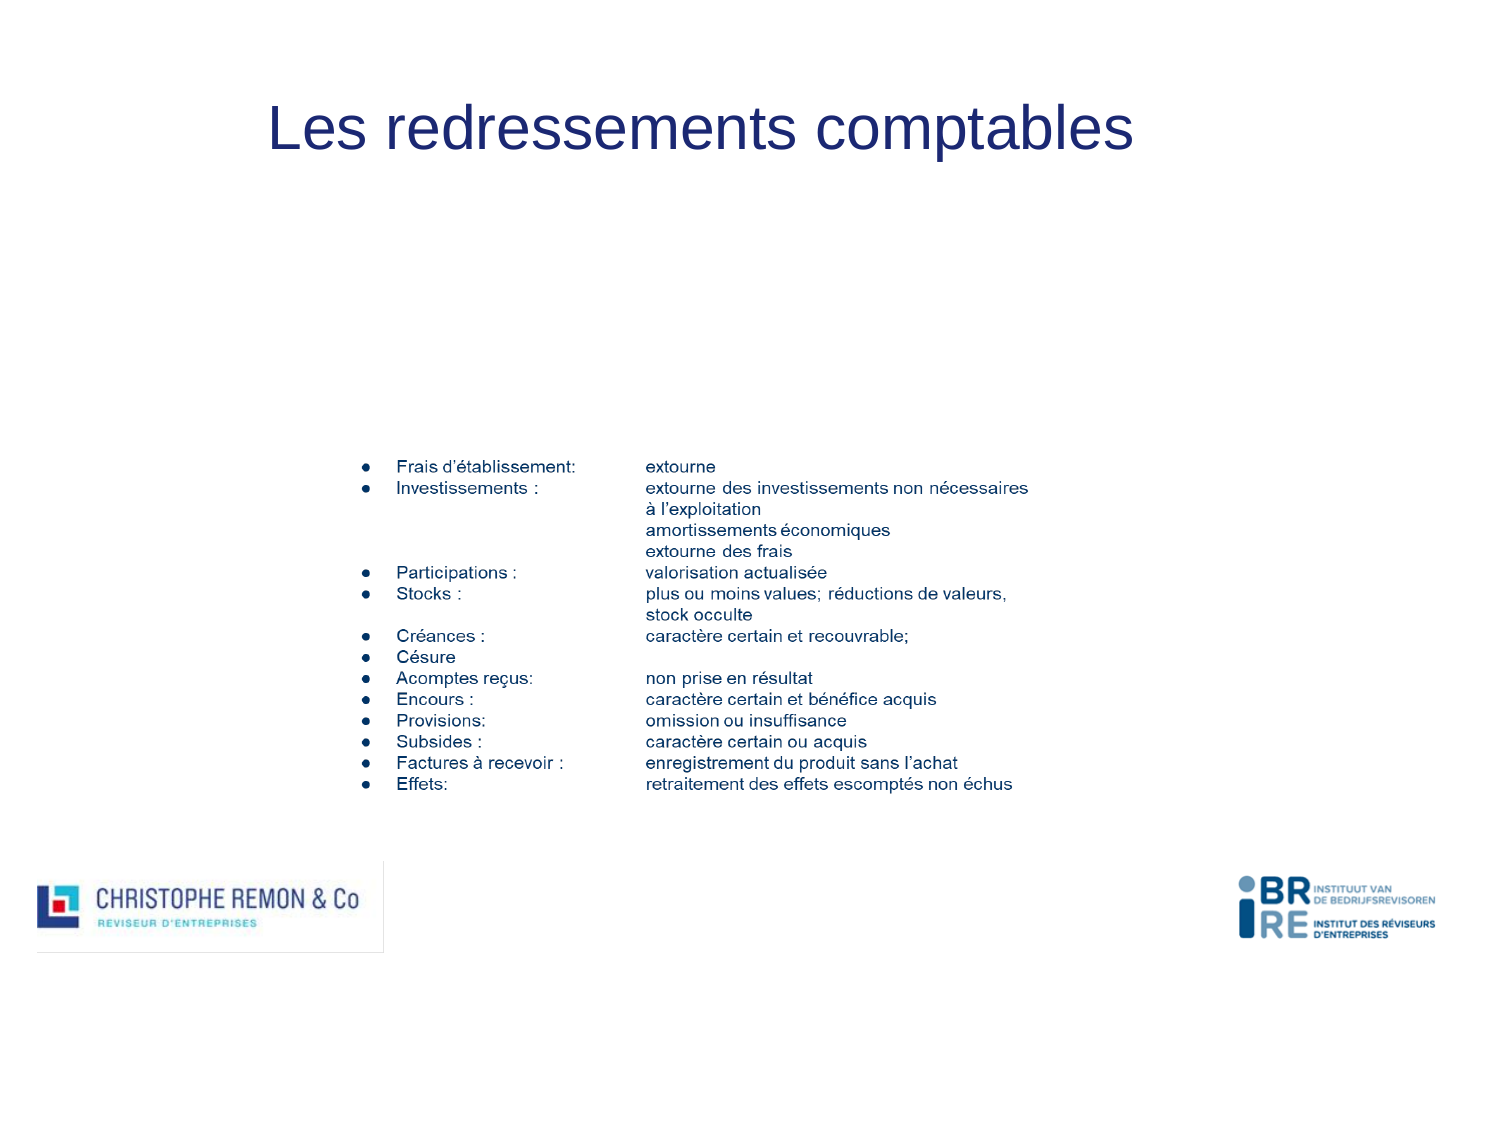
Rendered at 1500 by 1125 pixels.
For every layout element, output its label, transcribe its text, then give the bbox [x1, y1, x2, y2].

picture [1222, 870, 1444, 947]
picture [351, 449, 1149, 825]
picture [36, 860, 385, 955]
title Les redressements comptables [81, 79, 1322, 263]
